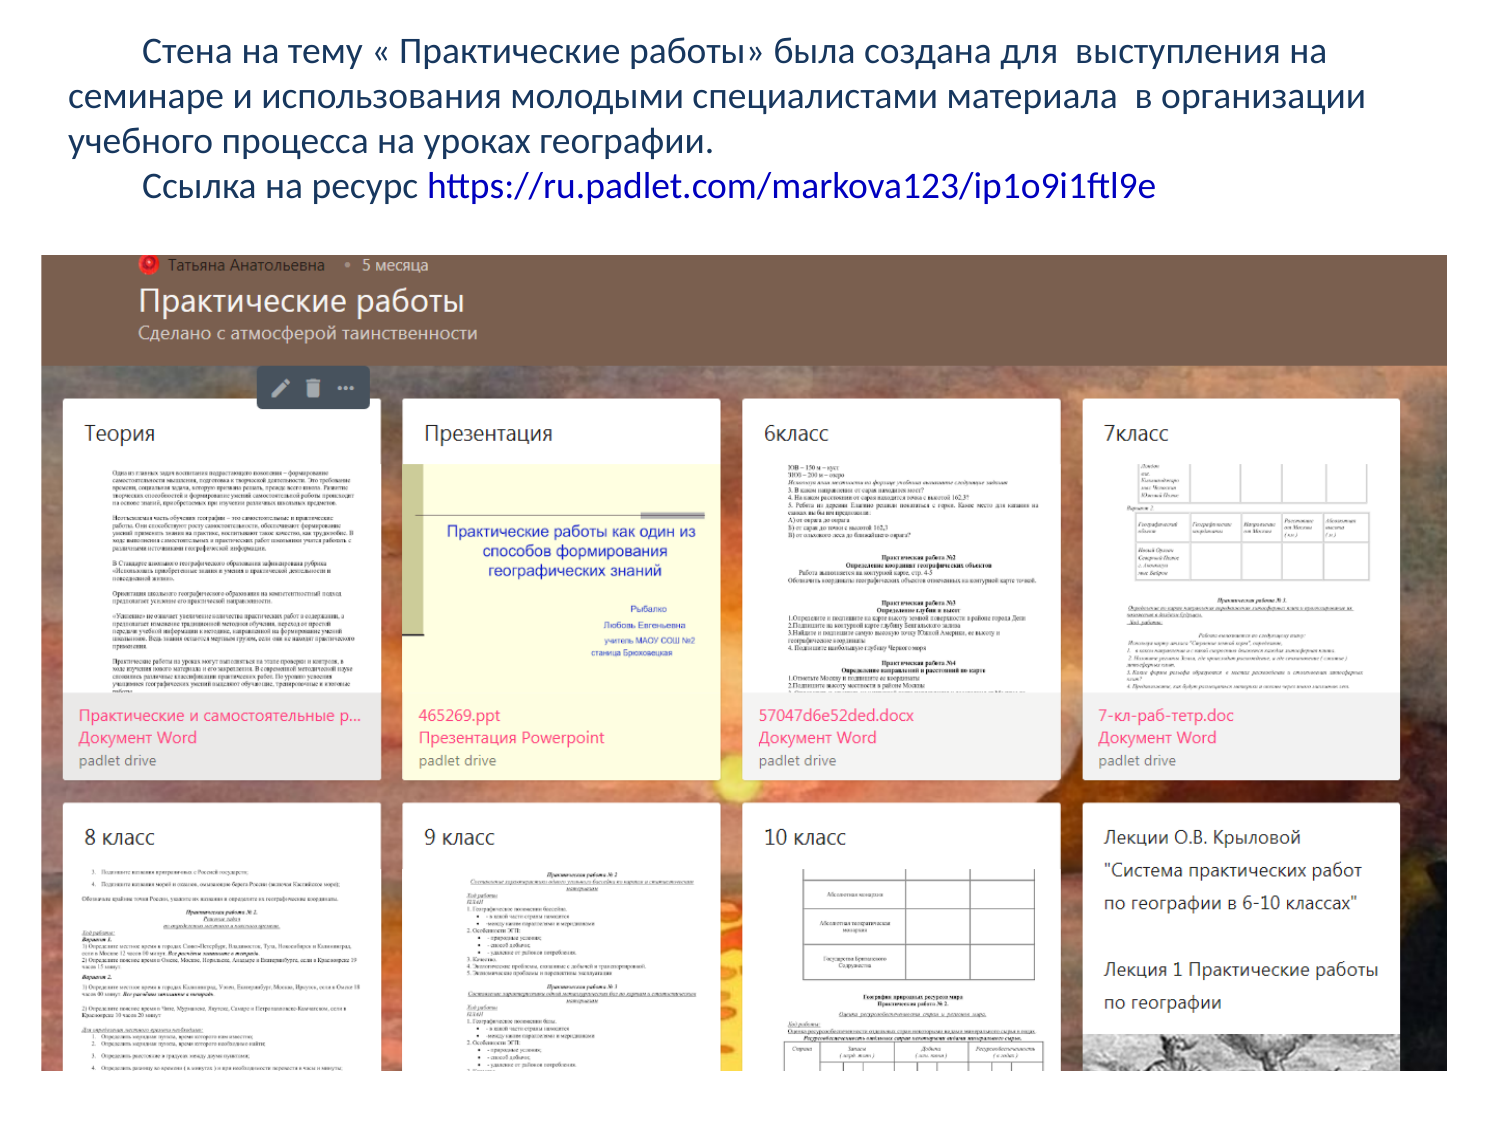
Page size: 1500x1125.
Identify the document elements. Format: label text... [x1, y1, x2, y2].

picture [41, 255, 1448, 1071]
text_box Стена на тему « Практические работы» была создана для выступления на семинаре и использования молодыми специалистами материала в организации учебного процесса на уроках географии. Ссылка на ресурс https://ru.padlet.com/markova123/ip1o9i1ftl9e [53, 18, 1471, 258]
